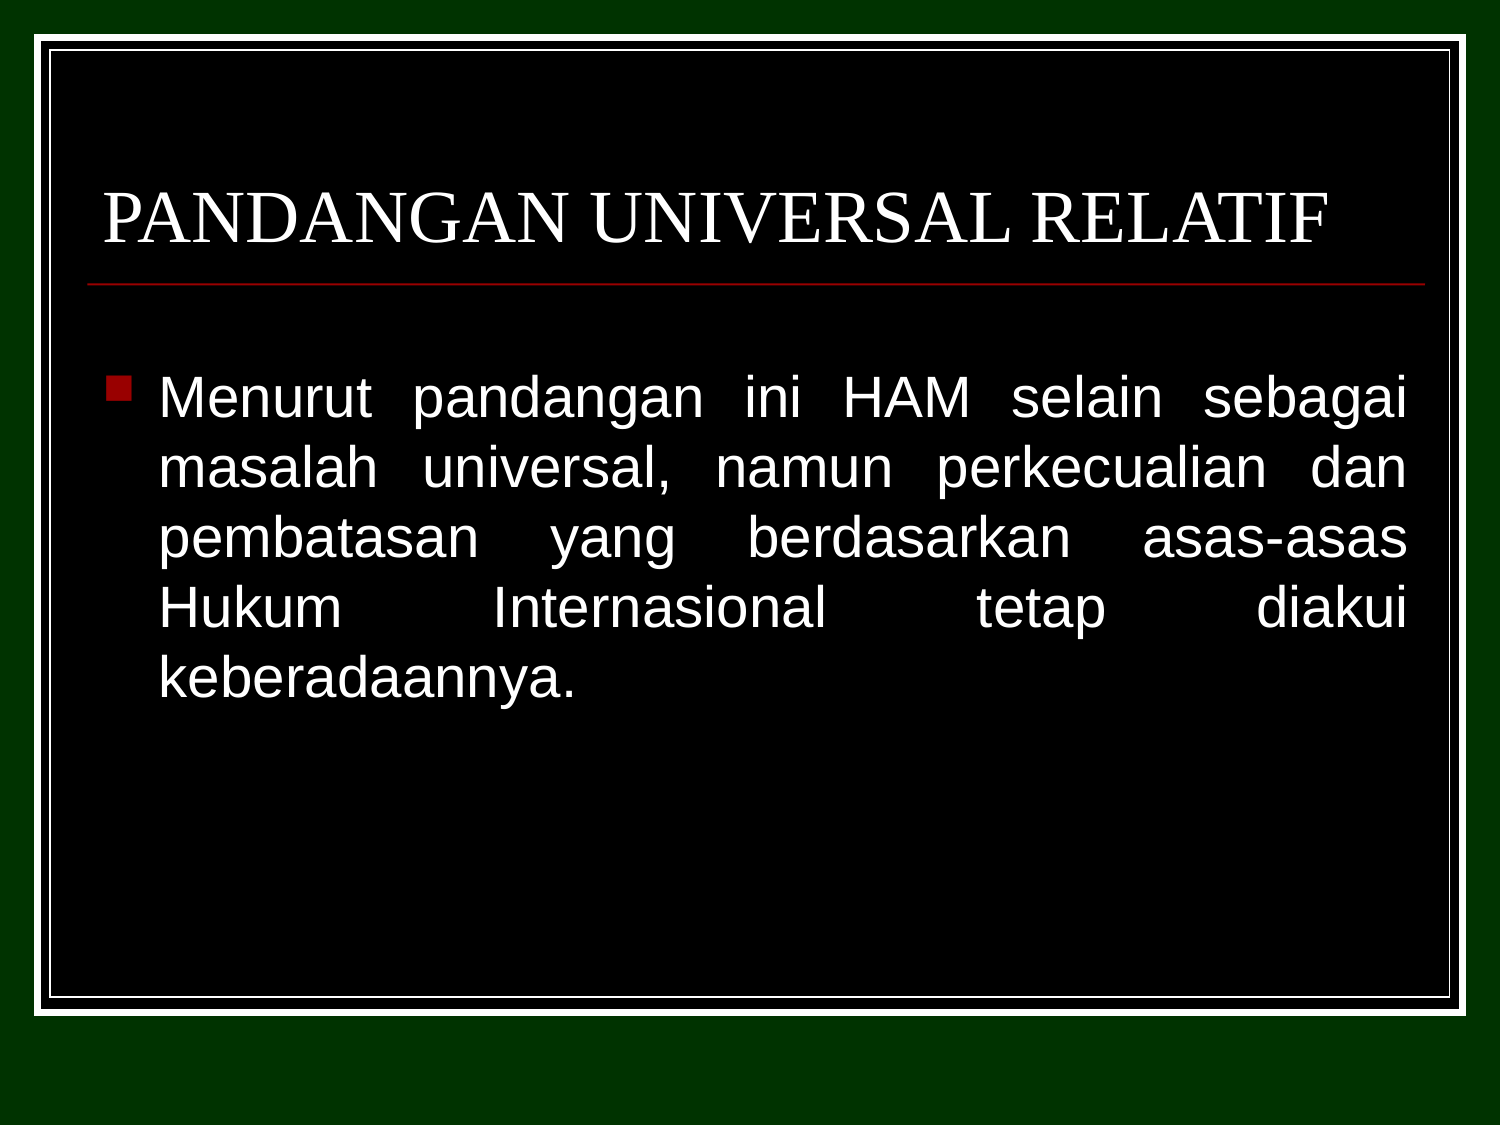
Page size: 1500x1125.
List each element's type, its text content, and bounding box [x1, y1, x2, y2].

list Menurut pandangan ini HAM selain sebagai masalah universal, namun perkecualian dan pembatasan yang berdasarkan asas-asas Hukum Internasional tetap diakui keberadaannya. [87, 351, 1426, 963]
title PANDANGAN UNIVERSAL RELATIF [87, 77, 1426, 266]
